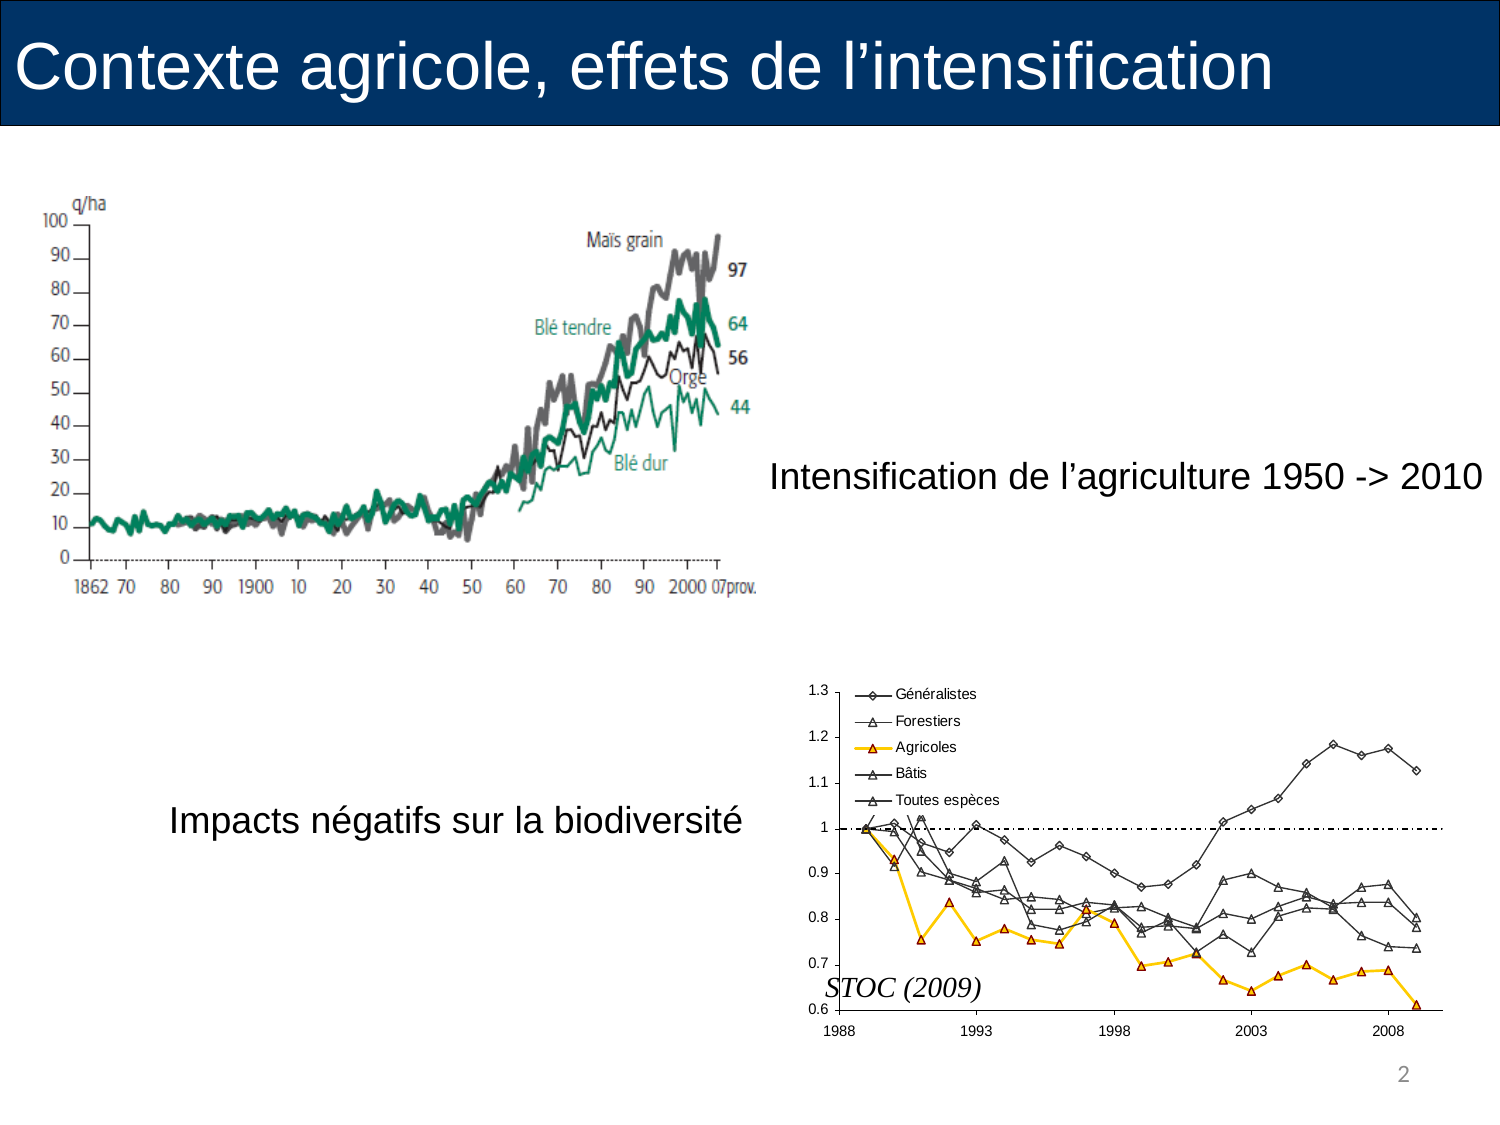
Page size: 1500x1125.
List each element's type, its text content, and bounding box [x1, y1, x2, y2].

text_box Contexte agricole, effets de l’intensification [0, 0, 1500, 126]
text_box Impacts négatifs sur la biodiversité [154, 788, 759, 849]
picture [785, 656, 1448, 1069]
picture [40, 196, 757, 605]
slide_number 2 [1074, 1077, 1425, 1103]
text_box Intensification de l’agriculture 1950 -> 2010 [761, 444, 1499, 504]
